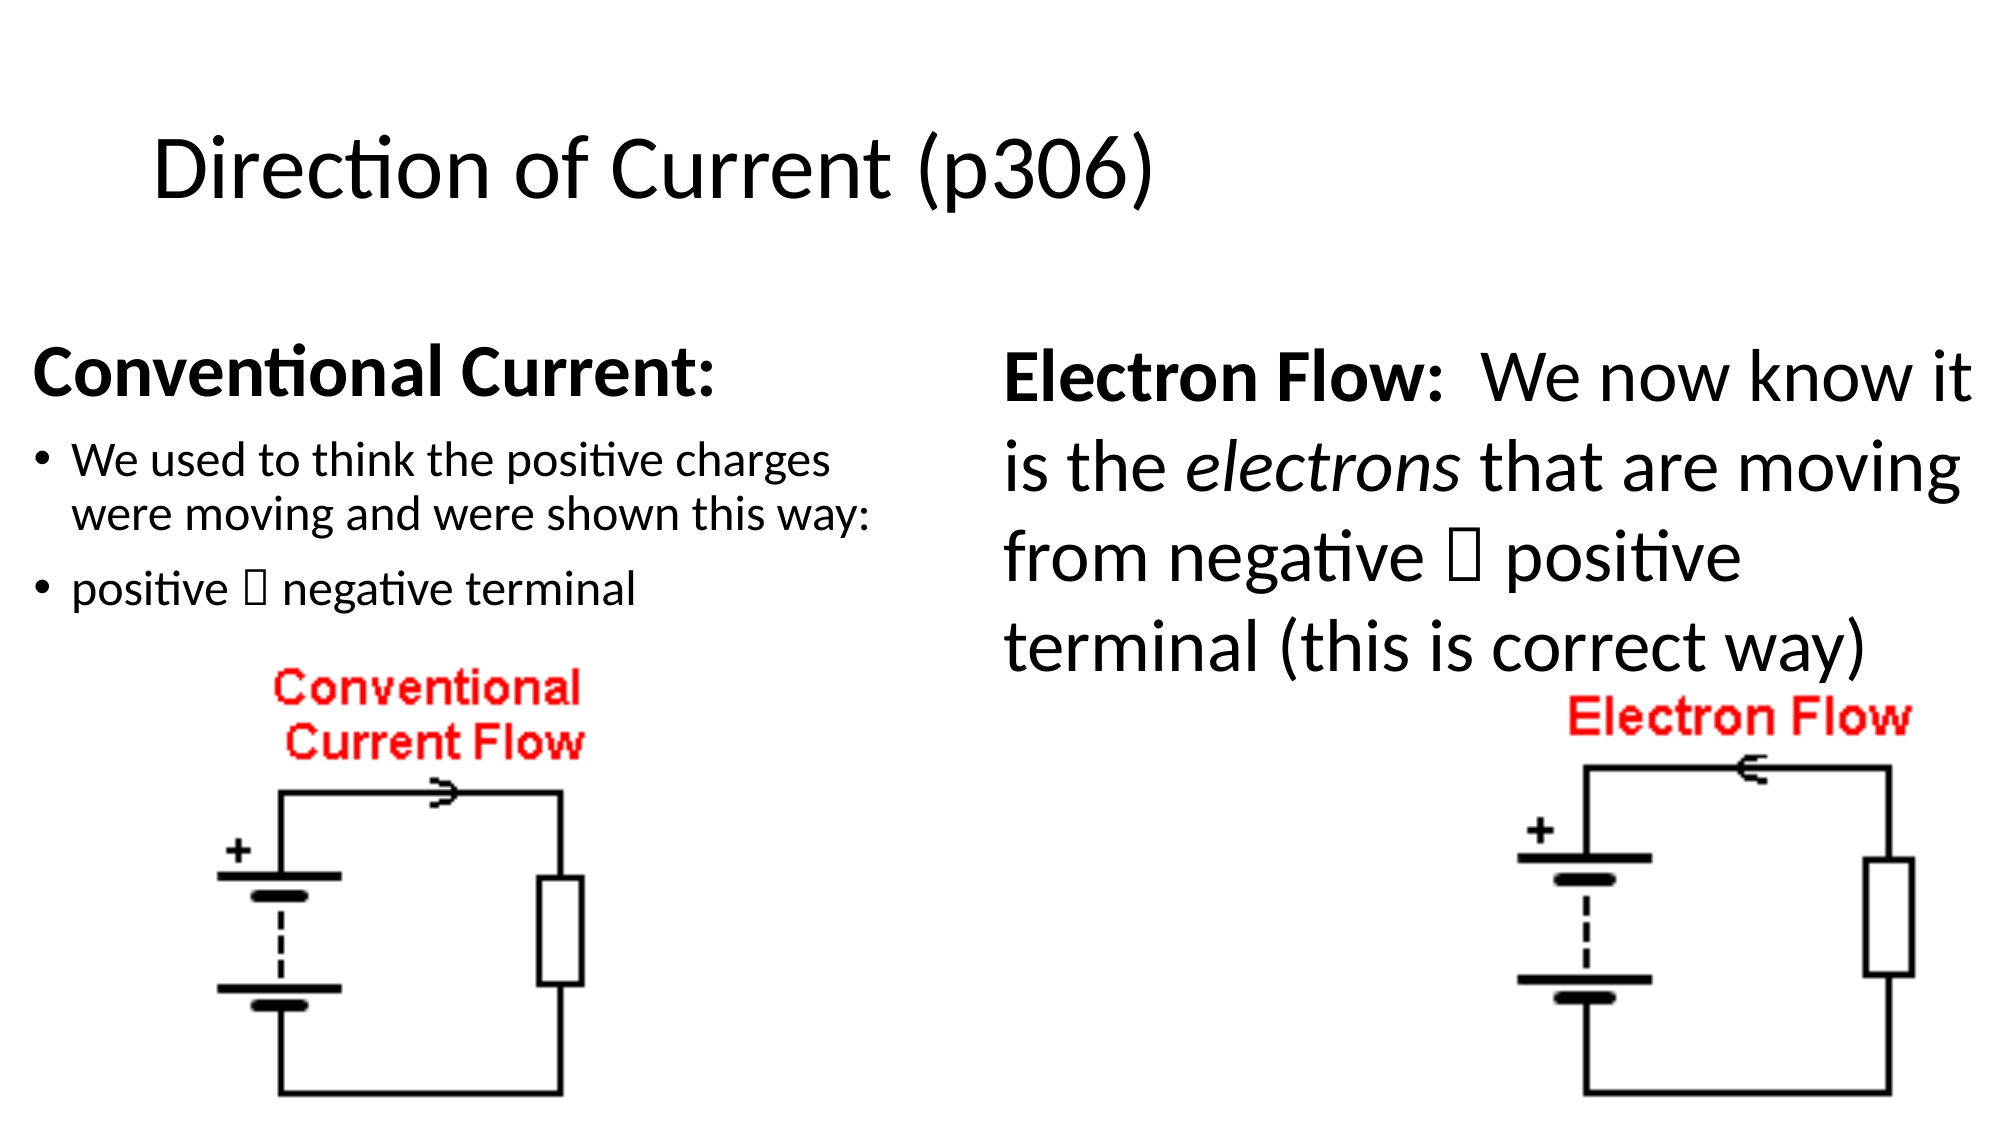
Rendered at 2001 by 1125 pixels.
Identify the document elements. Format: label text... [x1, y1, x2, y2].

text_box Electron Flow: We now know it is the electrons that are moving from negative  positive terminal (this is correct way) [988, 319, 2000, 695]
picture [196, 654, 665, 1125]
list Conventional Current: We used to think the positive charges were moving and were shown this way: positive  negative terminal [18, 324, 891, 1003]
title Direction of Current (p306) [137, 59, 1863, 278]
picture [1462, 618, 1982, 1125]
